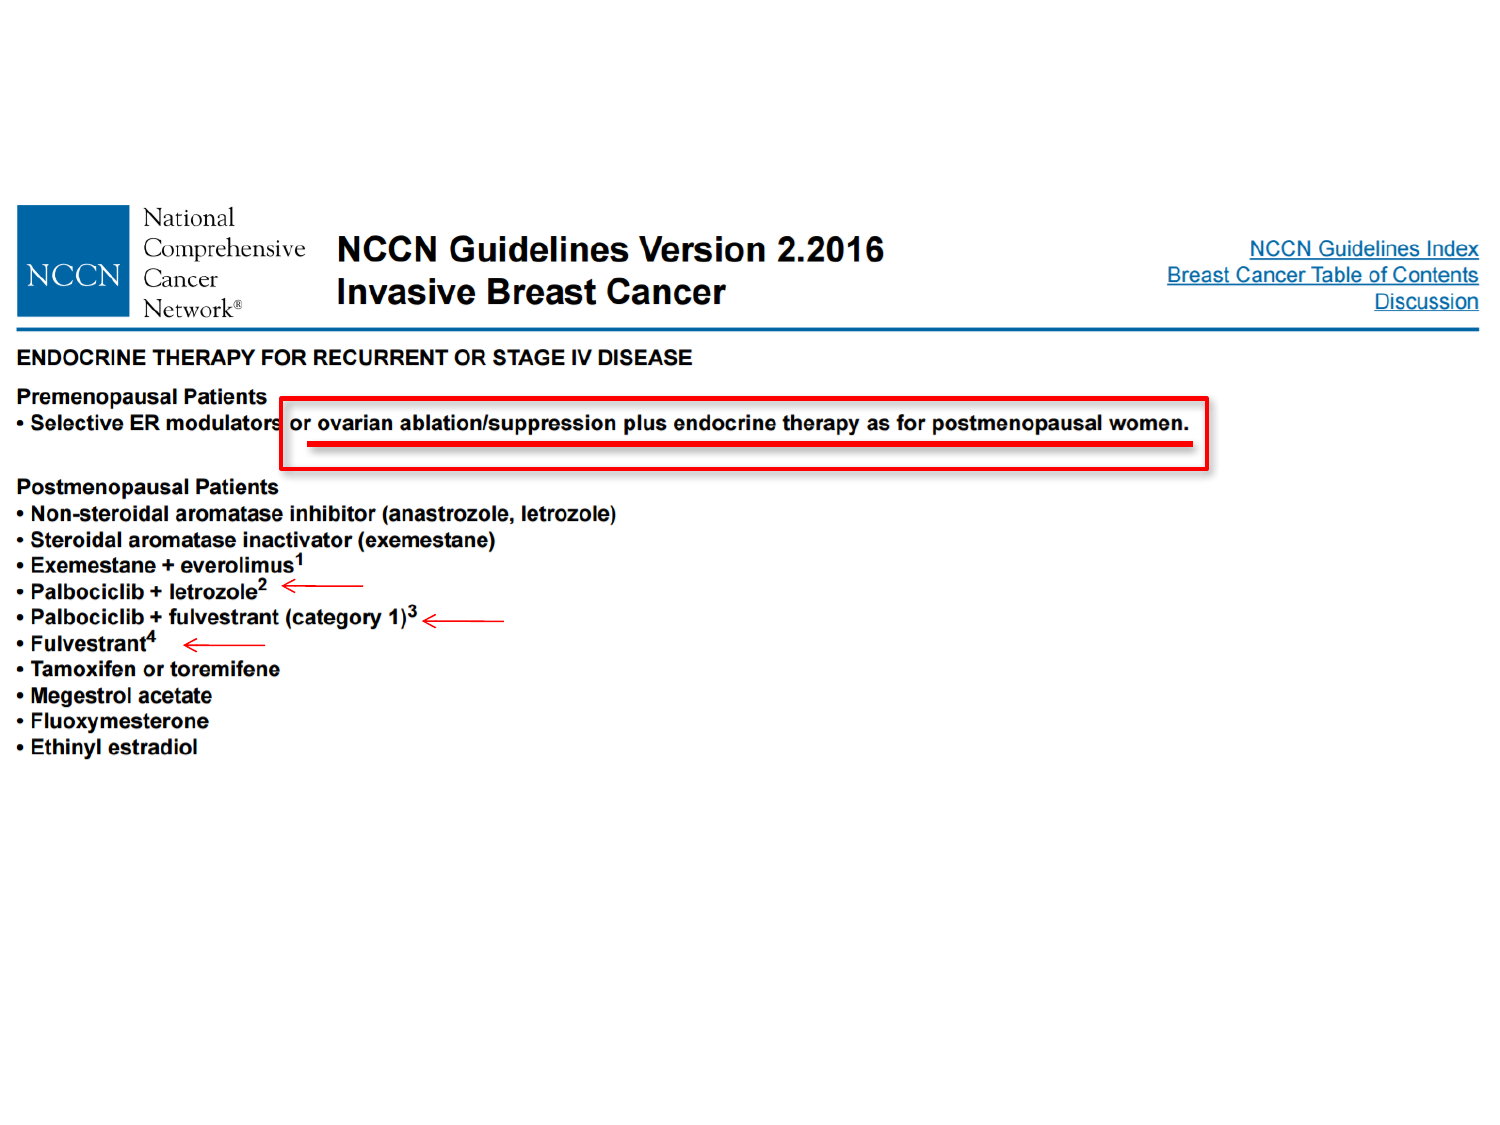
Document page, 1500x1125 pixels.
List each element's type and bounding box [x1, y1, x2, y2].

picture [0, 196, 1500, 786]
